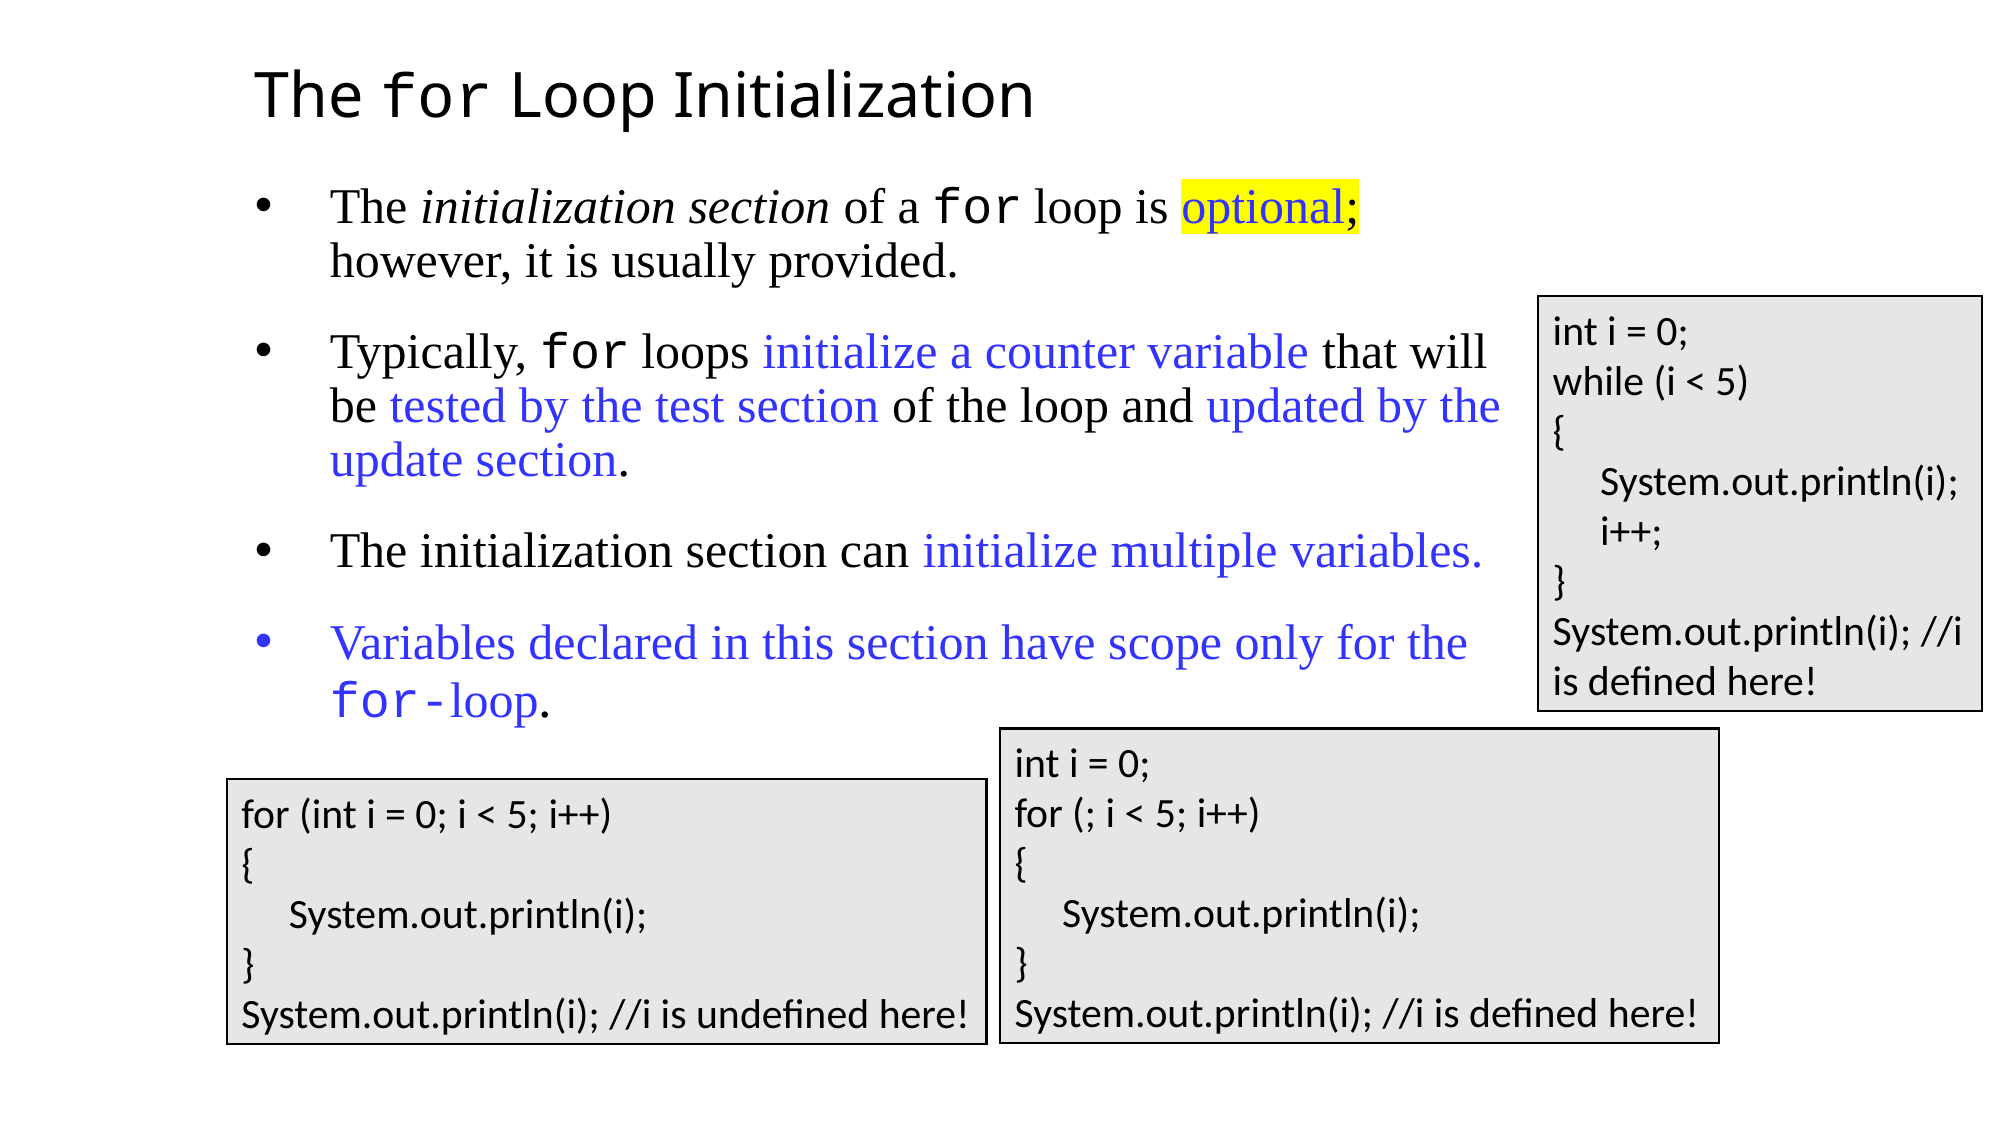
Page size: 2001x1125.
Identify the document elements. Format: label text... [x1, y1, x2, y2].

text_box The for Loop Initialization [239, 22, 1065, 172]
text_box int i = 0; while (i < 5) { System.out.println(i); i++; } System.out.println(i); //i is defined here! [1537, 295, 1983, 712]
text_box for (int i = 0; i < 5; i++) { System.out.println(i); } System.out.println(i); //i is undefined here! [226, 778, 988, 1045]
text_box int i = 0; for (; i < 5; i++) { System.out.println(i); } System.out.println(i); //i is defined here! [999, 727, 1720, 1044]
text_box The initialization section of a for loop is optional; however, it is usually provided. Typically, for loops initialize a counter variable that will be tested by the test section of the loop and updated by the update section. The initialization section can initialize multiple variables. Variables declared in this section have scope only for the for-loop. [239, 172, 1555, 923]
